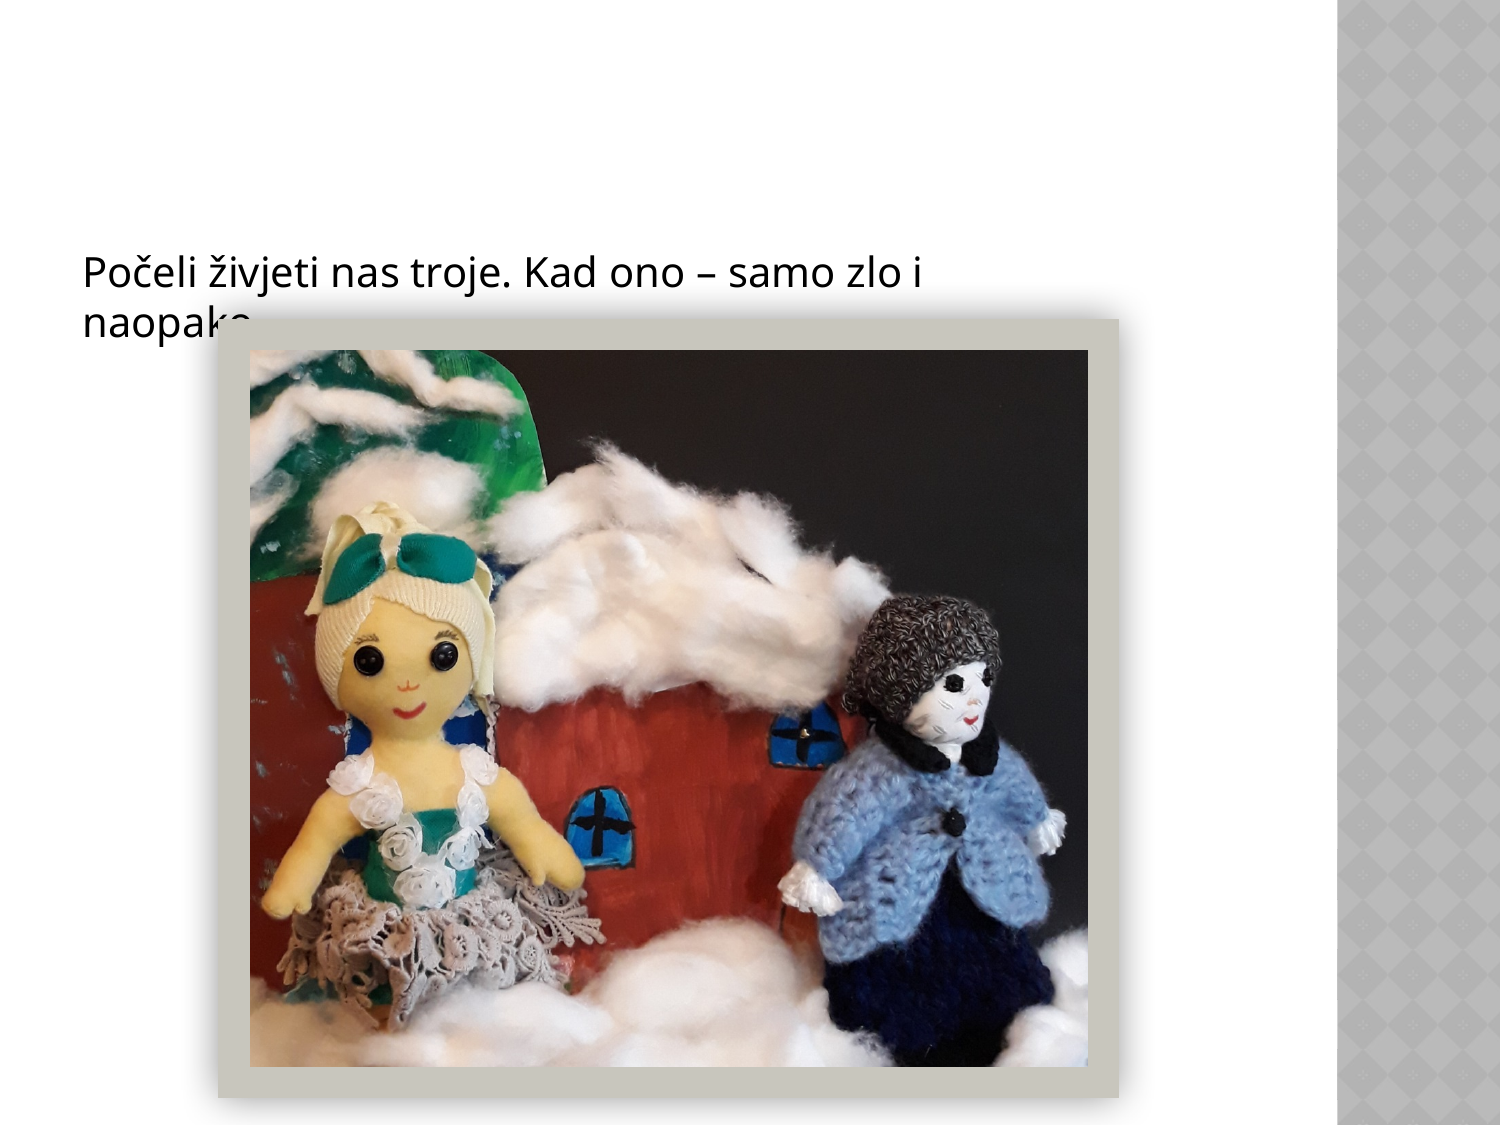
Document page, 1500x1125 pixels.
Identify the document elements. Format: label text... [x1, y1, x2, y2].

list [249, 349, 1089, 1068]
list Počeli živjeti nas troje. Kad ono – samo zlo i naopako. [75, 245, 1043, 345]
